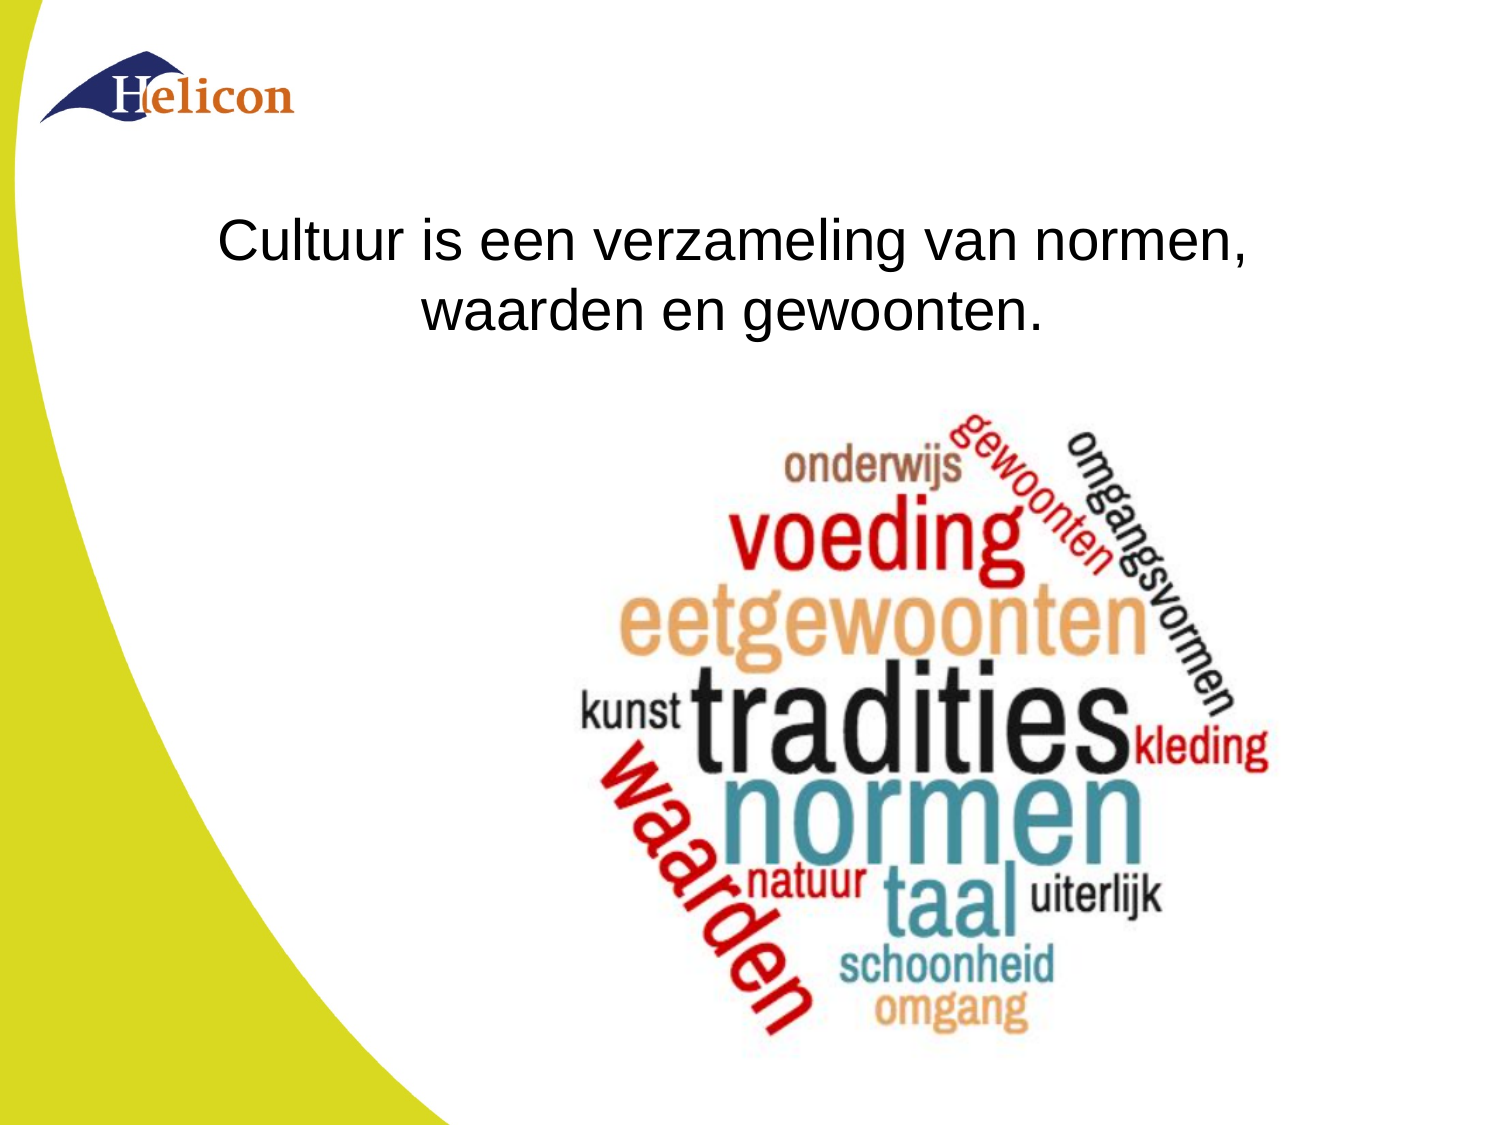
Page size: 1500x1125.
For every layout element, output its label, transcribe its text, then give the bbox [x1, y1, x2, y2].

picture [0, 0, 1500, 1125]
title Cultuur is een verzameling van normen, waarden en gewoonten. [171, 125, 1297, 420]
